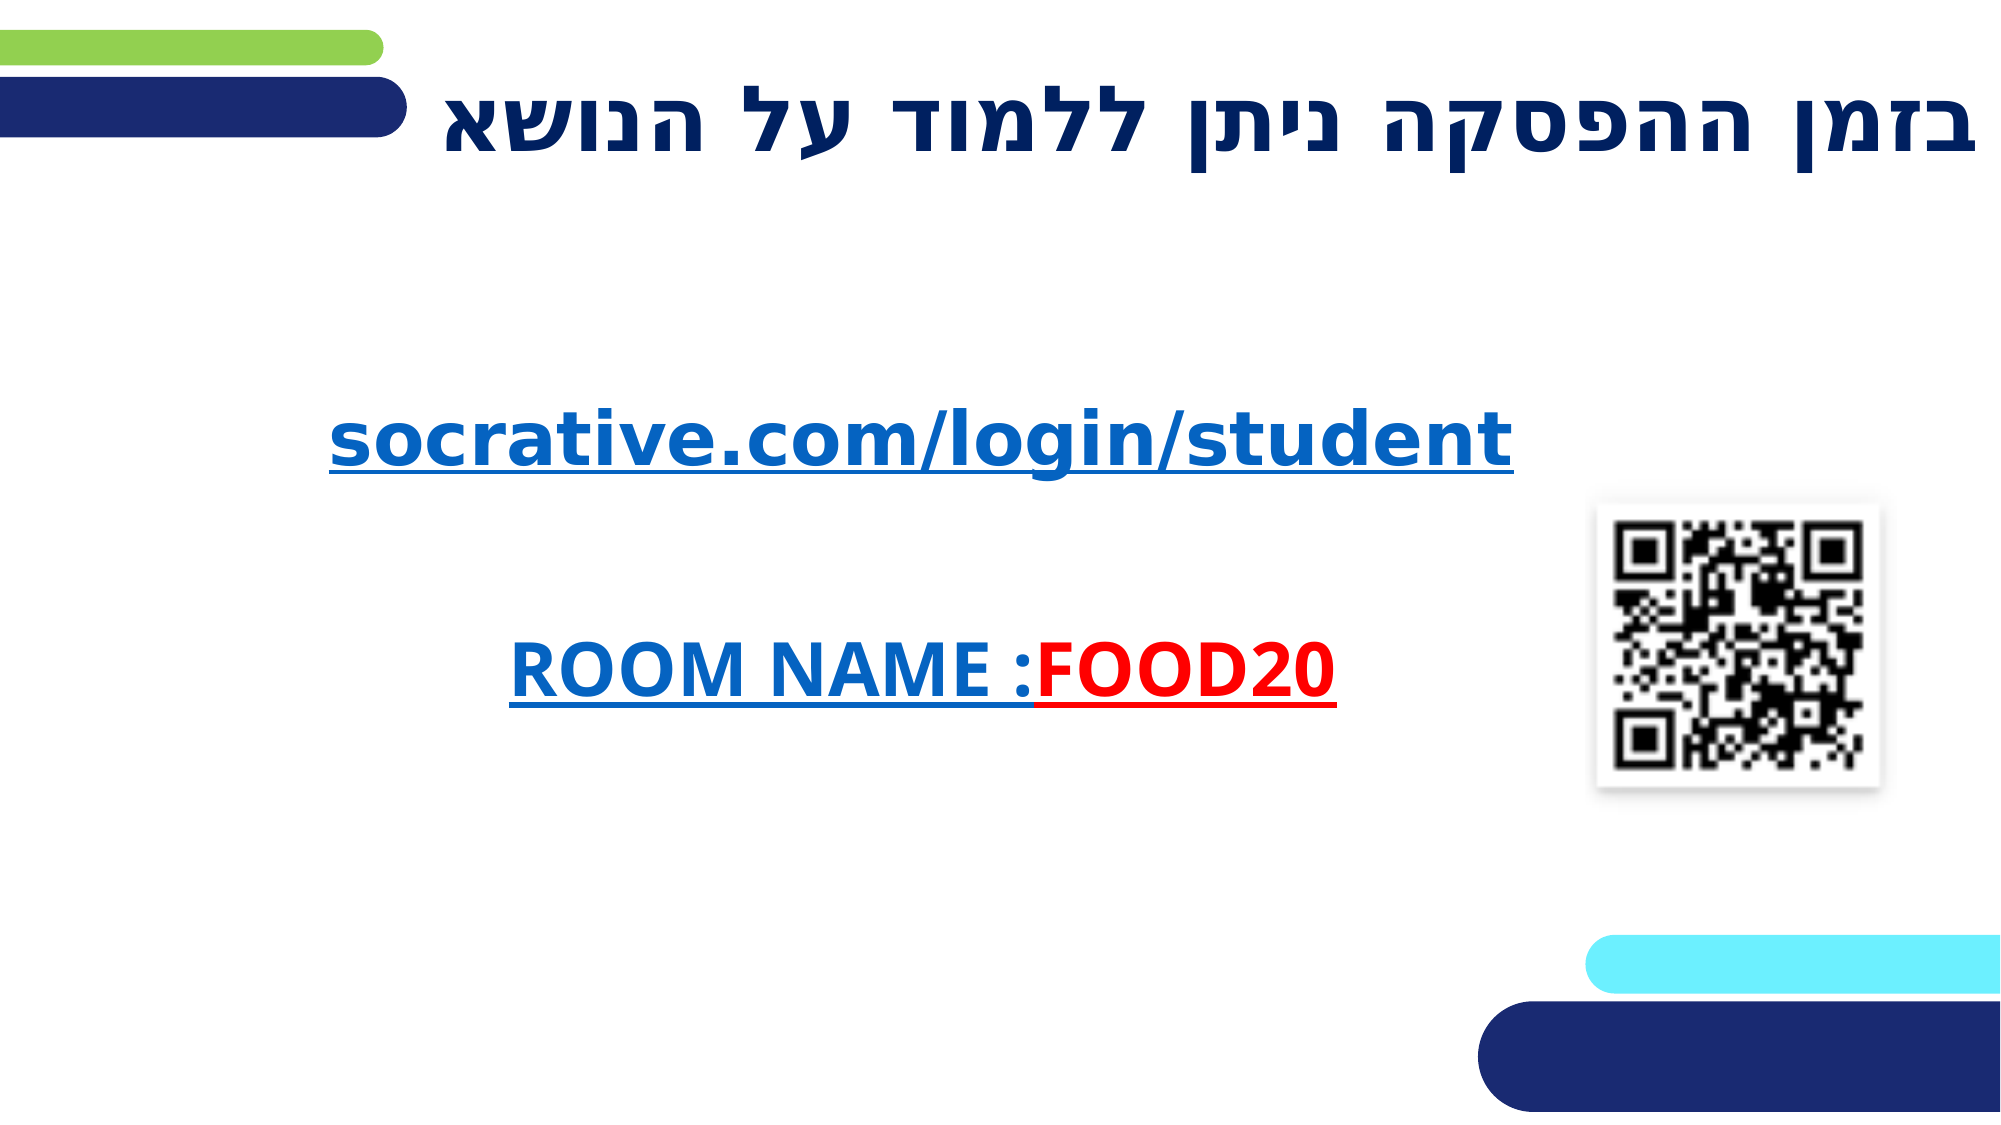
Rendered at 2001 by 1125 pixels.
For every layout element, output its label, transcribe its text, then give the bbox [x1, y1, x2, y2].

list socrative.com/login/student [184, 346, 1586, 435]
text_box ROOM NAME :FOOD20 [493, 606, 1507, 708]
title בזמן ההפסקה ניתן ללמוד על הנושא [418, 55, 2000, 174]
picture [1584, 468, 1897, 821]
